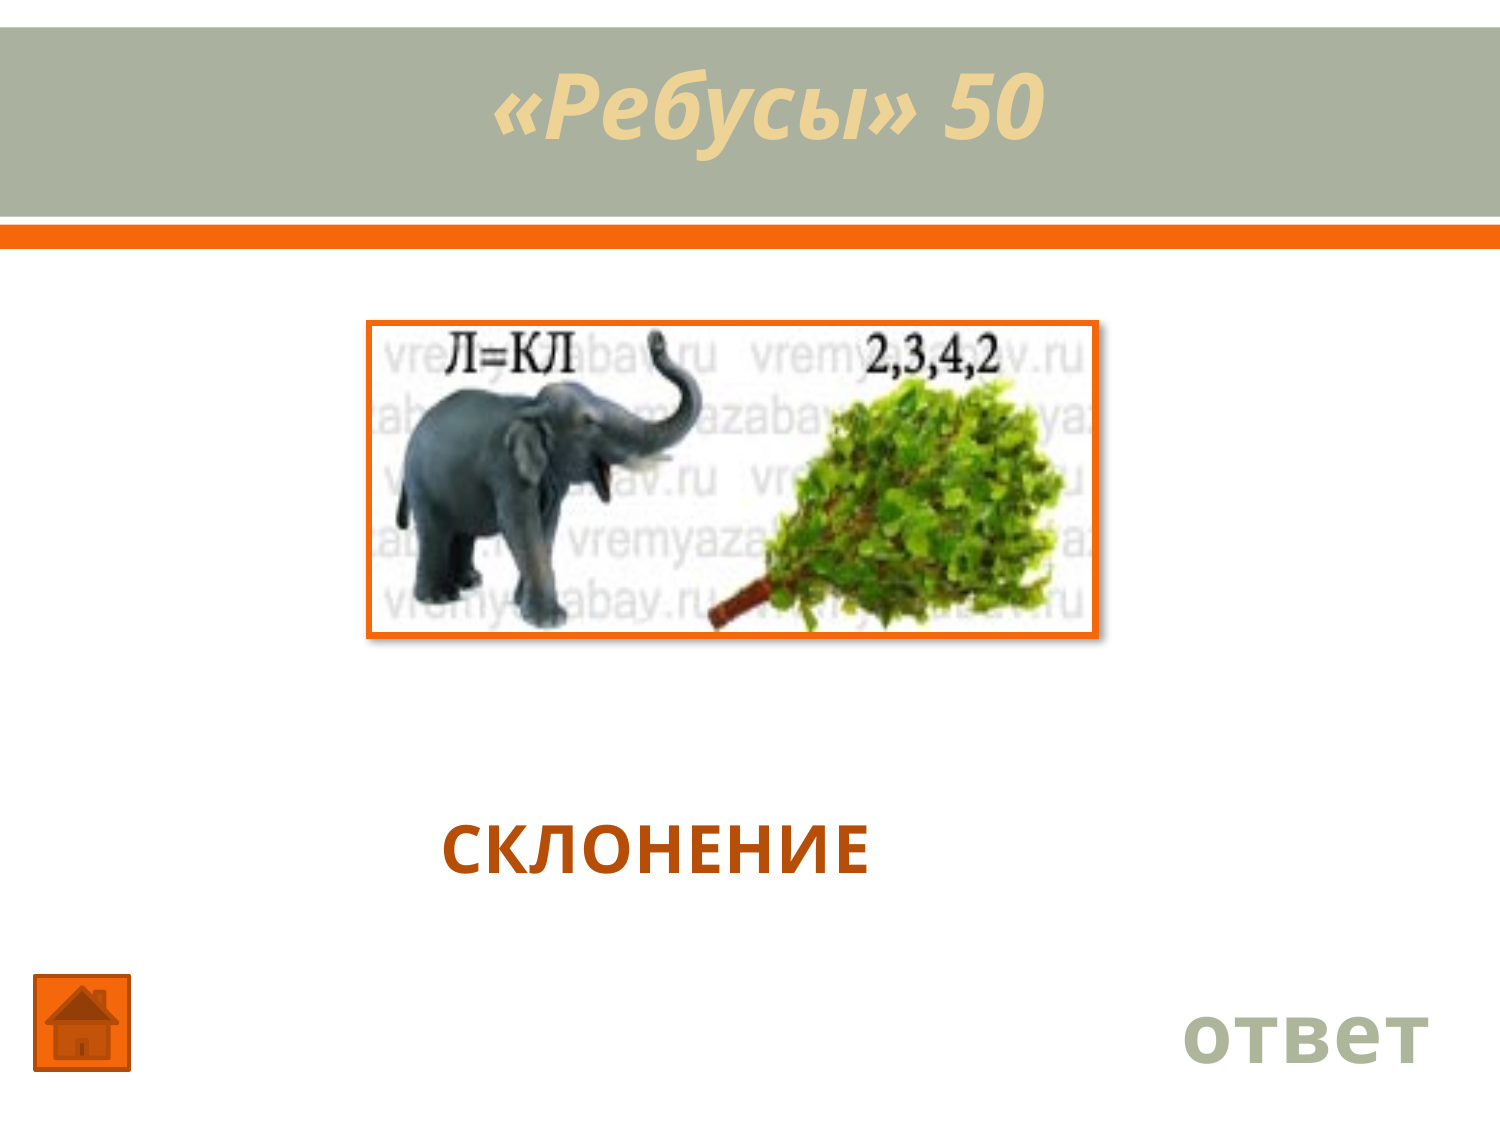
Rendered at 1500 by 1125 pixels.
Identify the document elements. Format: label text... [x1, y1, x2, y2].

text_box СКЛОНЕНИЕ [277, 798, 1034, 894]
text_box ответ [1163, 972, 1449, 1088]
text_box [33, 974, 131, 1072]
title «Ребусы» 50 [76, 19, 1315, 170]
picture [371, 325, 1093, 633]
